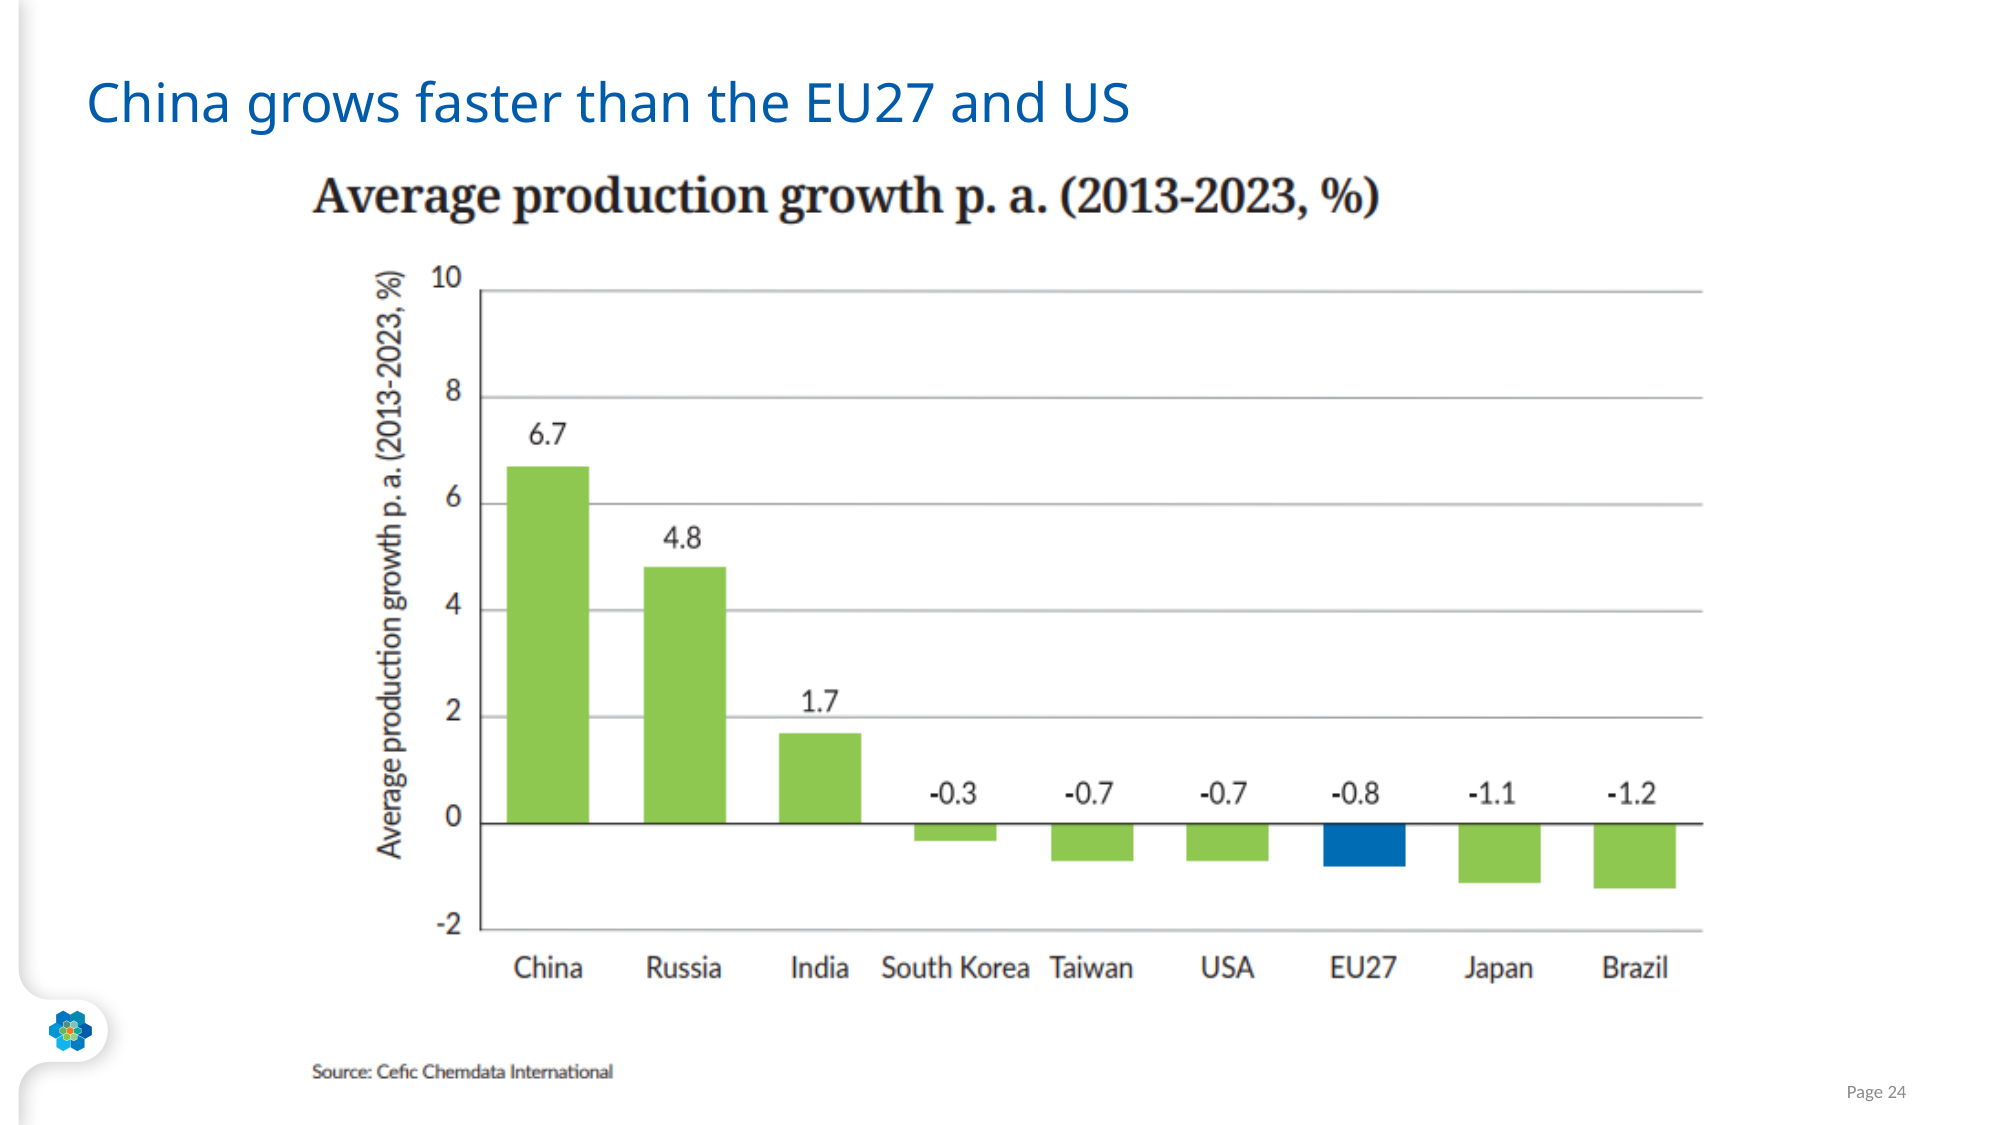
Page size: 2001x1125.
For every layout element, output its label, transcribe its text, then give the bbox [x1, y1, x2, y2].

picture [0, 0, 181, 1125]
picture [310, 160, 1775, 1088]
title China grows faster than the EU27 and US [86, 23, 1858, 142]
